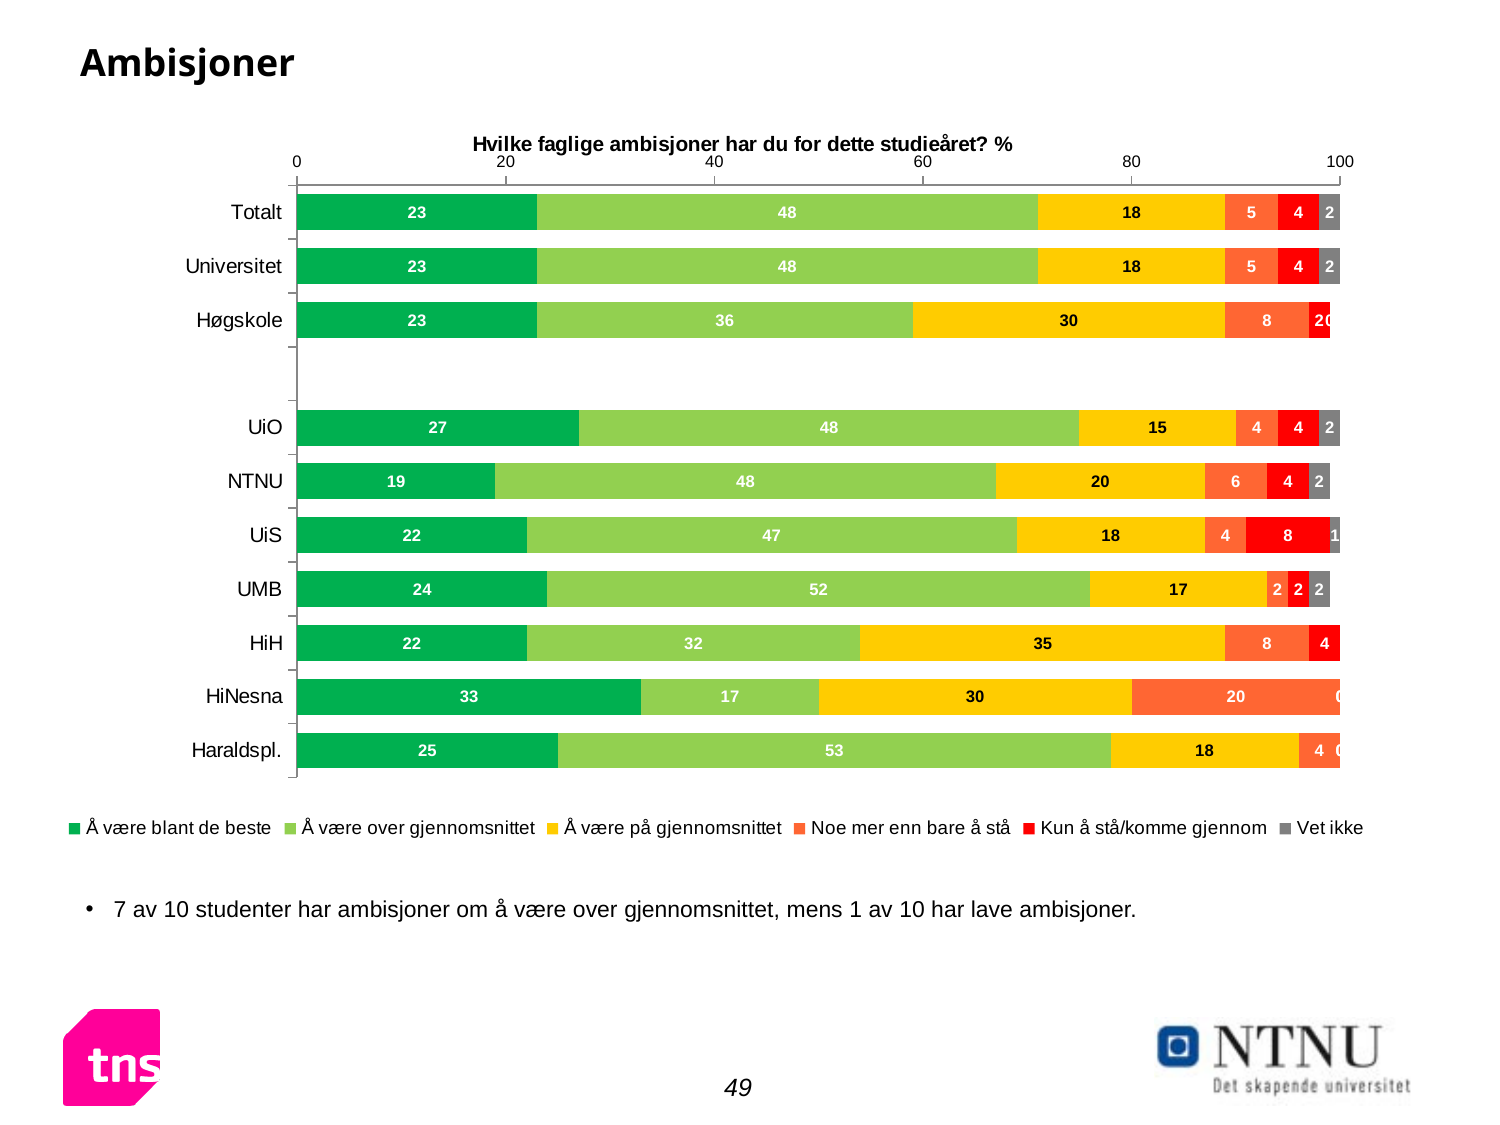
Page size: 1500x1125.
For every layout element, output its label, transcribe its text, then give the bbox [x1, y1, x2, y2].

title Ambisjoner [64, 31, 1441, 92]
chart [52, 113, 1412, 858]
picture [63, 1009, 160, 1106]
picture [1154, 1017, 1418, 1106]
text_box 7 av 10 studenter har ambisjoner om å være over gjennomsnittet, mens 1 av 10 har lave ambisjoner. [70, 873, 1394, 930]
